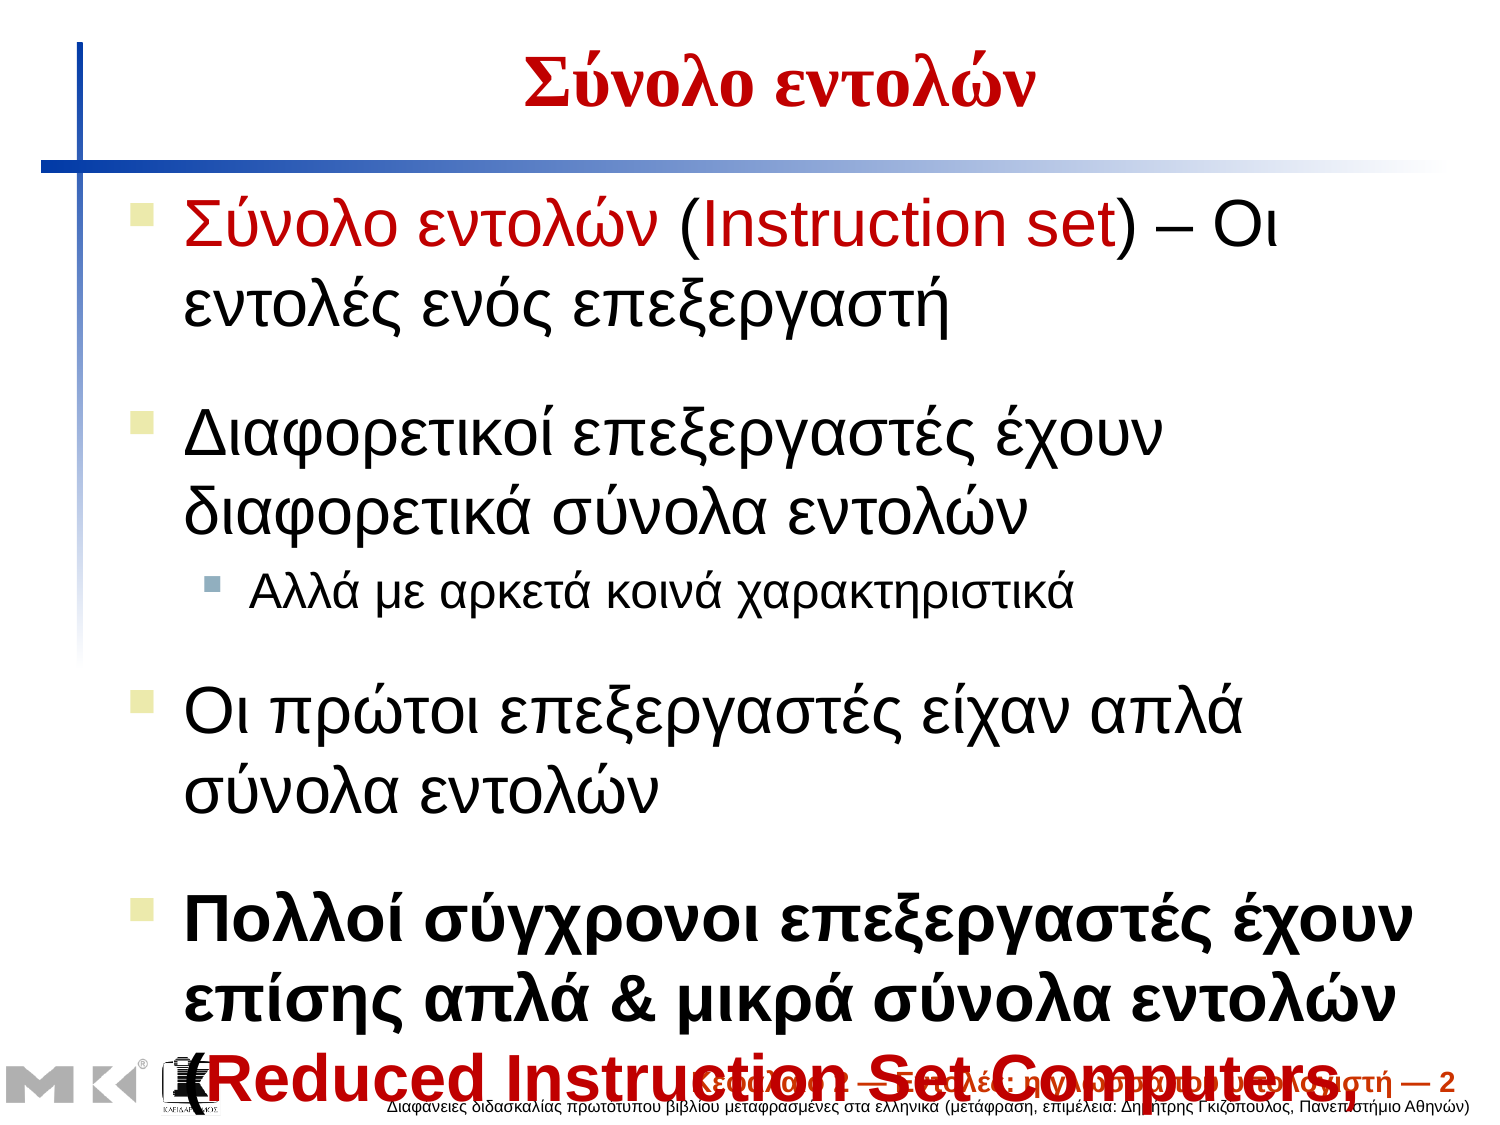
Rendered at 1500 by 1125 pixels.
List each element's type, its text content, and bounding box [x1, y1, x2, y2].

list Σύνολο εντολών (Instruction set) – Οι εντολές ενός επεξεργαστή Διαφορετικοί επεξεργαστές έχουν διαφορετικά σύνολα εντολών Αλλά με αρκετά κοινά χαρακτηριστικά Οι πρώτοι επεξεργαστές είχαν απλά σύνολα εντολών Πολλοί σύγχρονοι επεξεργαστές έχουν επίσης απλά & μικρά σύνολα εντολών (Reduced Instruction Set Computers, RISCs) Απλοποιημένη υλοποίηση, υψηλή ταχύτητα, εύκολος προγραμματισμός, χαμηλό κόστος [111, 172, 1470, 1047]
picture [5, 1058, 148, 1103]
title Σύνολο εντολών [111, 23, 1468, 150]
footer Κεφάλαιο 2 — Εντολές: η γλώσσα του υπολογιστή — 2 [277, 1046, 1471, 1106]
